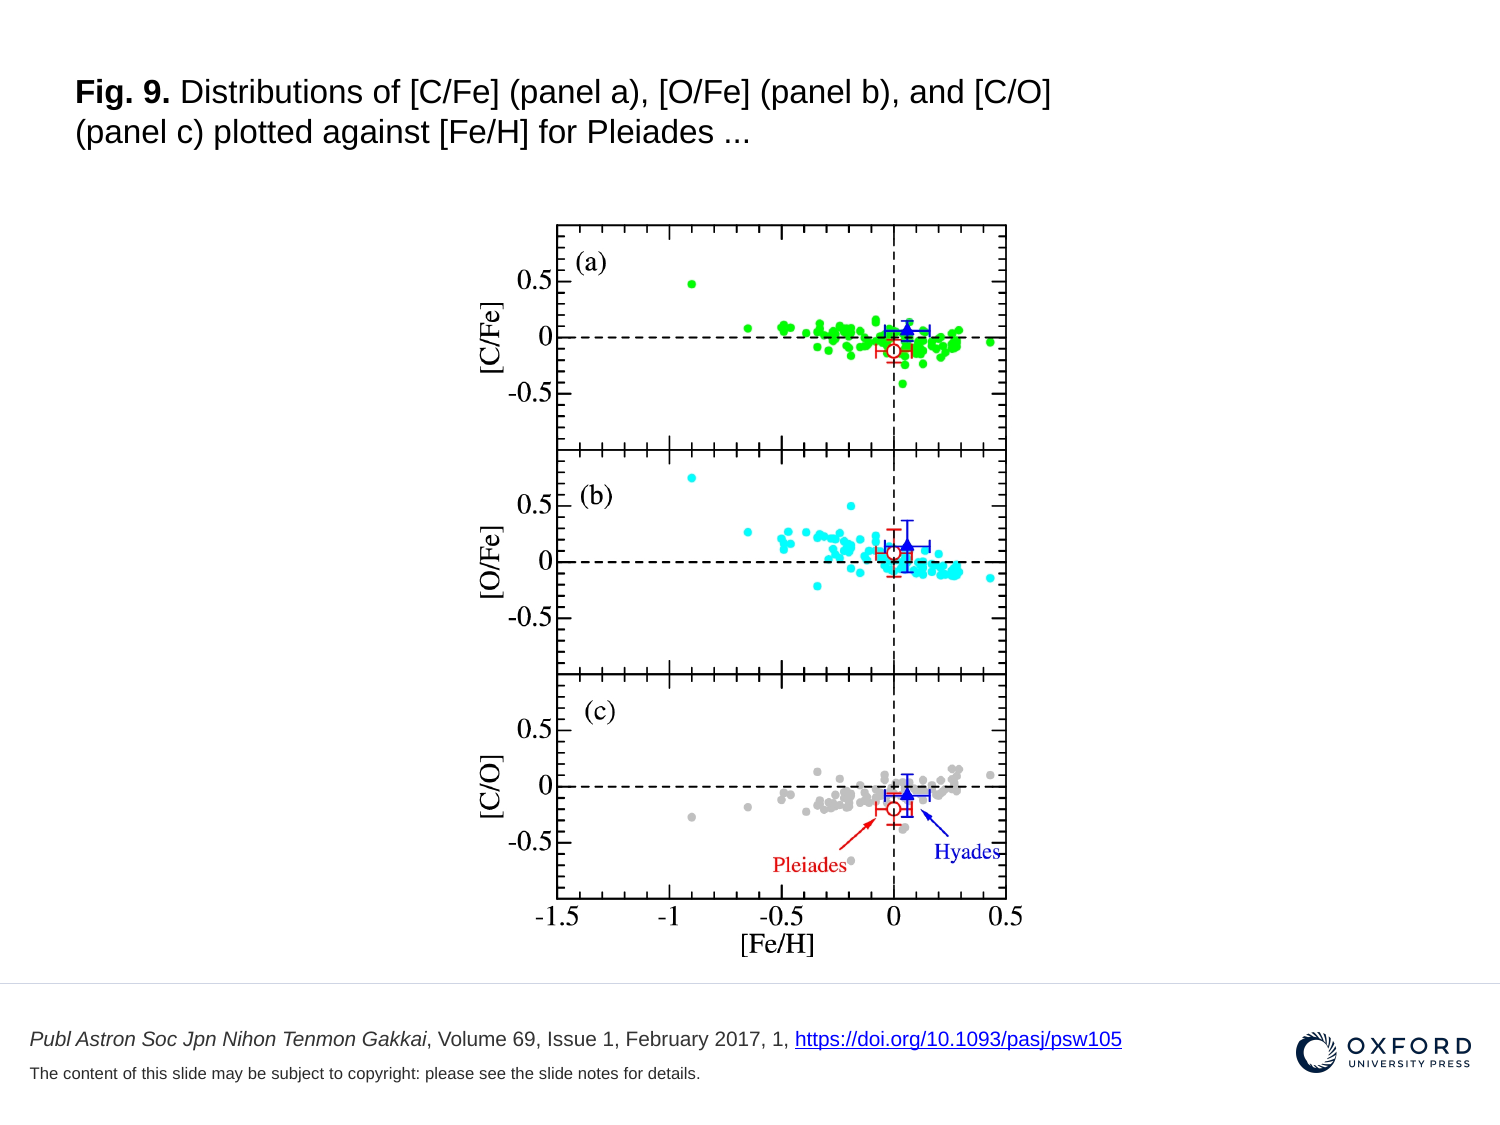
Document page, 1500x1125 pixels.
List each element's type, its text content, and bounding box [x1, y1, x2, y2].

footer Publ Astron Soc Jpn Nihon Tenmon Gakkai, Volume 69, Issue 1, February 2017, 1, https://doi.org/10.1093/pasj/psw105 The content of this slide may be subject to copyright: please see the slide notes for details. [0, 983, 1260, 1125]
picture [1296, 1032, 1471, 1073]
title Fig. 9. Distributions of [C/Fe] (panel a), [O/Fe] (panel b), and [C/O] (panel c) plotted against [Fe/H] for Pleiades ... [75, 69, 1078, 171]
picture [479, 224, 1022, 957]
